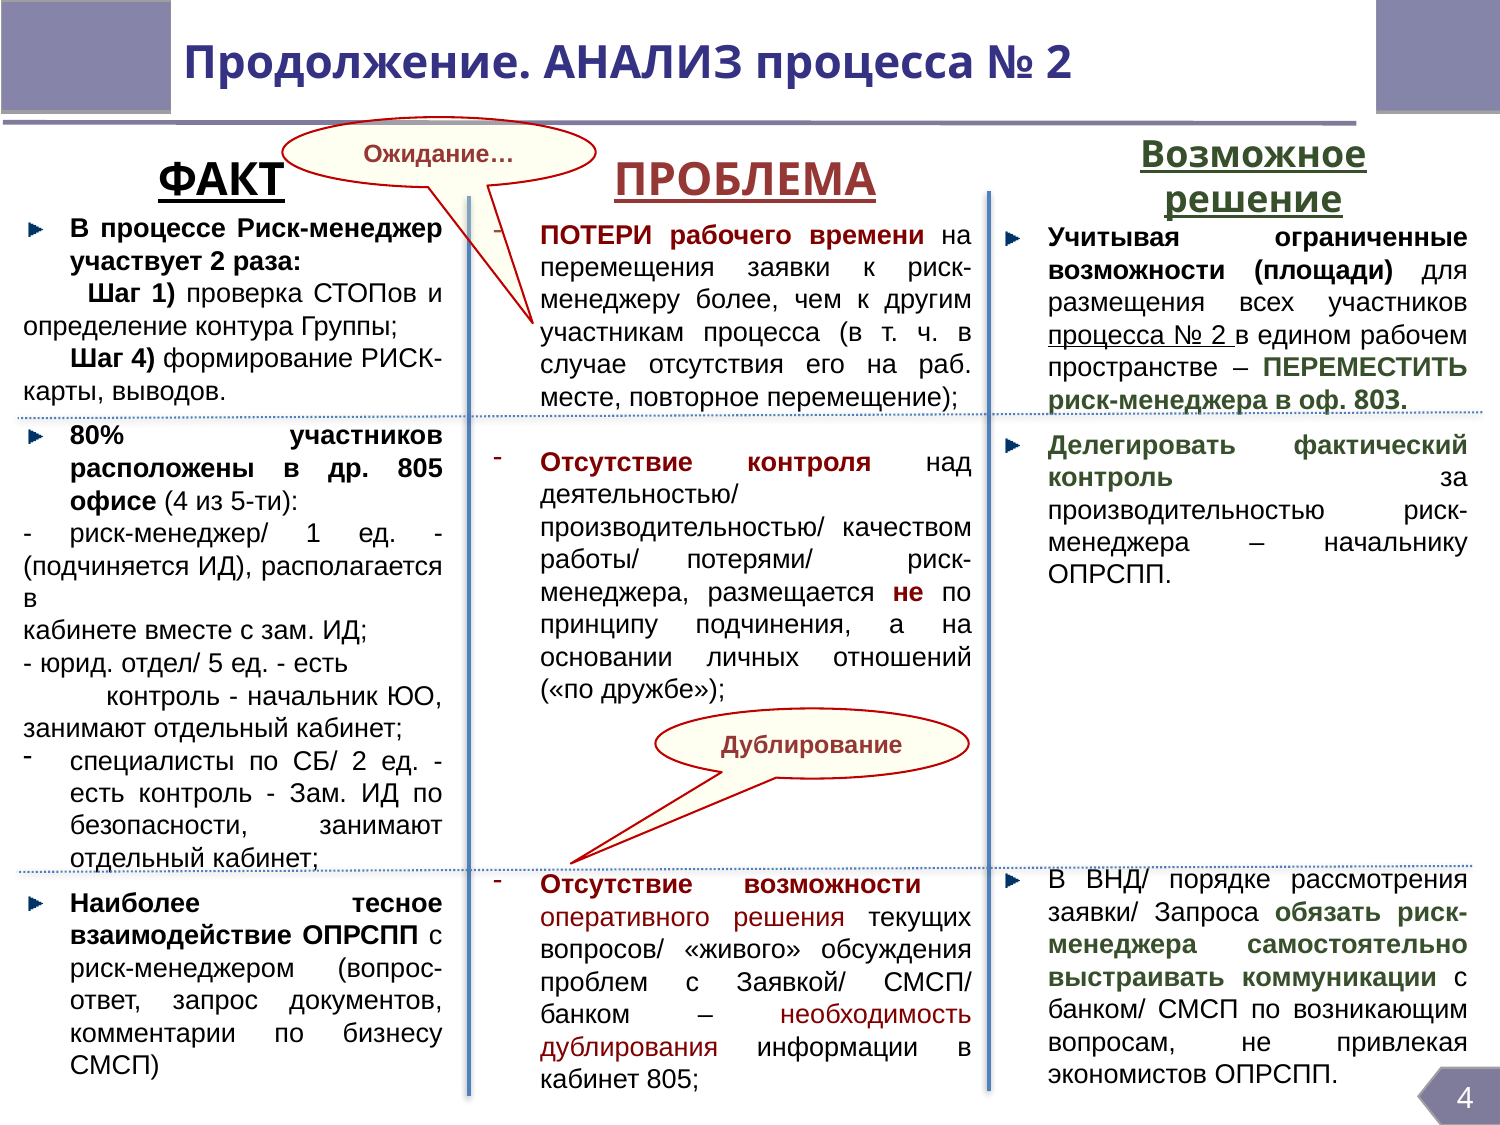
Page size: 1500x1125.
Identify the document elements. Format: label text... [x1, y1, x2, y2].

picture [23, 424, 43, 444]
text_box Возможное решение [1104, 122, 1403, 198]
text_box В процессе Риск-менеджер участвует 2 раза: Шаг 1) проверка СТОПов и определение контура Группы; Шаг 4) формирование РИСК-карты, выводов. 80% участников расположены в др. 805 офисе (4 из 5-ти): - риск-менеджер/ 1 ед. - (подчиняется ИД), располагается в кабинете вместе с зам. ИД; - юрид. отдел/ 5 ед. - есть контроль - начальник ЮО, занимают отдельный кабинет; специалисты по СБ/ 2 ед. - есть контроль - Зам. ИД по безопасности, занимают отдельный кабинет; Наиболее тесное взаимодействие ОПРСПП с риск-менеджером (вопрос-ответ, запрос документов, комментарии по бизнесу СМСП) [6, 189, 459, 1089]
picture [1, 0, 171, 114]
text_box ПОТЕРИ рабочего времени на перемещения заявки к риск-менеджеру более, чем к другим участникам процесса (в т. ч. в случае отсутствия его на раб. месте, повторное перемещение); Отсутствие контроля над деятельностью/ производительностью/ качеством работы/ потерями/ риск-менеджера, размещается не по принципу подчинения, а на основании личных отношений («по дружбе»); Отсутствие возможности оперативного решения текущих вопросов/ «живого» обсуждения проблем с Заявкой/ СМСП/ банком – необходимость дублирования информации в кабинет 805; [476, 880, 988, 1103]
text_box ПРОБЛЕМА [595, 142, 894, 195]
text_box Учитывая ограниченные возможности (площади) для размещения всех участников процесса № 2 в едином рабочем пространстве – ПЕРЕМЕСТИТЬ риск-менеджера в оф. 803. Делегировать фактический контроль за производительностью риск-менеджера – начальнику ОПРСПП. В ВНД/ порядке рассмотрения заявки/ Запроса обязать риск-менеджера самостоятельно выстраивать коммуникации с банком/ СМСП по возникающим вопросам, не привлекая экономистов ОПРСПП. [995, 198, 1484, 411]
text_box Ожидание… [358, 115, 520, 120]
text_box Ожидание… [280, 132, 598, 326]
text_box ПОТЕРИ рабочего времени на перемещения заявки к риск-менеджеру более, чем к другим участникам процесса (в т. ч. в случае отсутствия его на раб. месте, повторное перемещение); Отсутствие контроля над деятельностью/ производительностью/ качеством работы/ потерями/ риск-менеджера, размещается не по принципу подчинения, а на основании личных отношений («по дружбе»); Отсутствие возможности оперативного решения текущих вопросов/ «живого» обсуждения проблем с Заявкой/ СМСП/ банком – необходимость дублирования информации в кабинет 805; [476, 427, 982, 864]
picture [23, 217, 43, 237]
text_box 4 [1420, 1067, 1500, 1125]
picture [1000, 226, 1020, 246]
text_box Дублирование [569, 706, 971, 864]
text_box Продолжение. АНАЛИЗ процесса № 2 [172, 1, 1372, 119]
picture [1375, 0, 1500, 114]
picture [1000, 873, 1020, 888]
picture [1000, 433, 1020, 453]
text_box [17, 411, 1483, 419]
picture [23, 891, 43, 911]
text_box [16, 865, 1473, 873]
text_box ПОТЕРИ рабочего времени на перемещения заявки к риск-менеджеру более, чем к другим участникам процесса (в т. ч. в случае отсутствия его на раб. месте, повторное перемещение); Отсутствие контроля над деятельностью/ производительностью/ качеством работы/ потерями/ риск-менеджера, размещается не по принципу подчинения, а на основании личных отношений («по дружбе»); Отсутствие возможности оперативного решения текущих вопросов/ «живого» обсуждения проблем с Заявкой/ СМСП/ банком – необходимость дублирования информации в кабинет 805; [476, 195, 982, 410]
text_box ФАКТ [72, 142, 371, 213]
text_box Учитывая ограниченные возможности (площади) для размещения всех участников процесса № 2 в едином рабочем пространстве – ПЕРЕМЕСТИТЬ риск-менеджера в оф. 803. Делегировать фактический контроль за производительностью риск-менеджера – начальнику ОПРСПП. В ВНД/ порядке рассмотрения заявки/ Запроса обязать риск-менеджера самостоятельно выстраивать коммуникации с банком/ СМСП по возникающим вопросам, не привлекая экономистов ОПРСПП. [984, 426, 1484, 1099]
